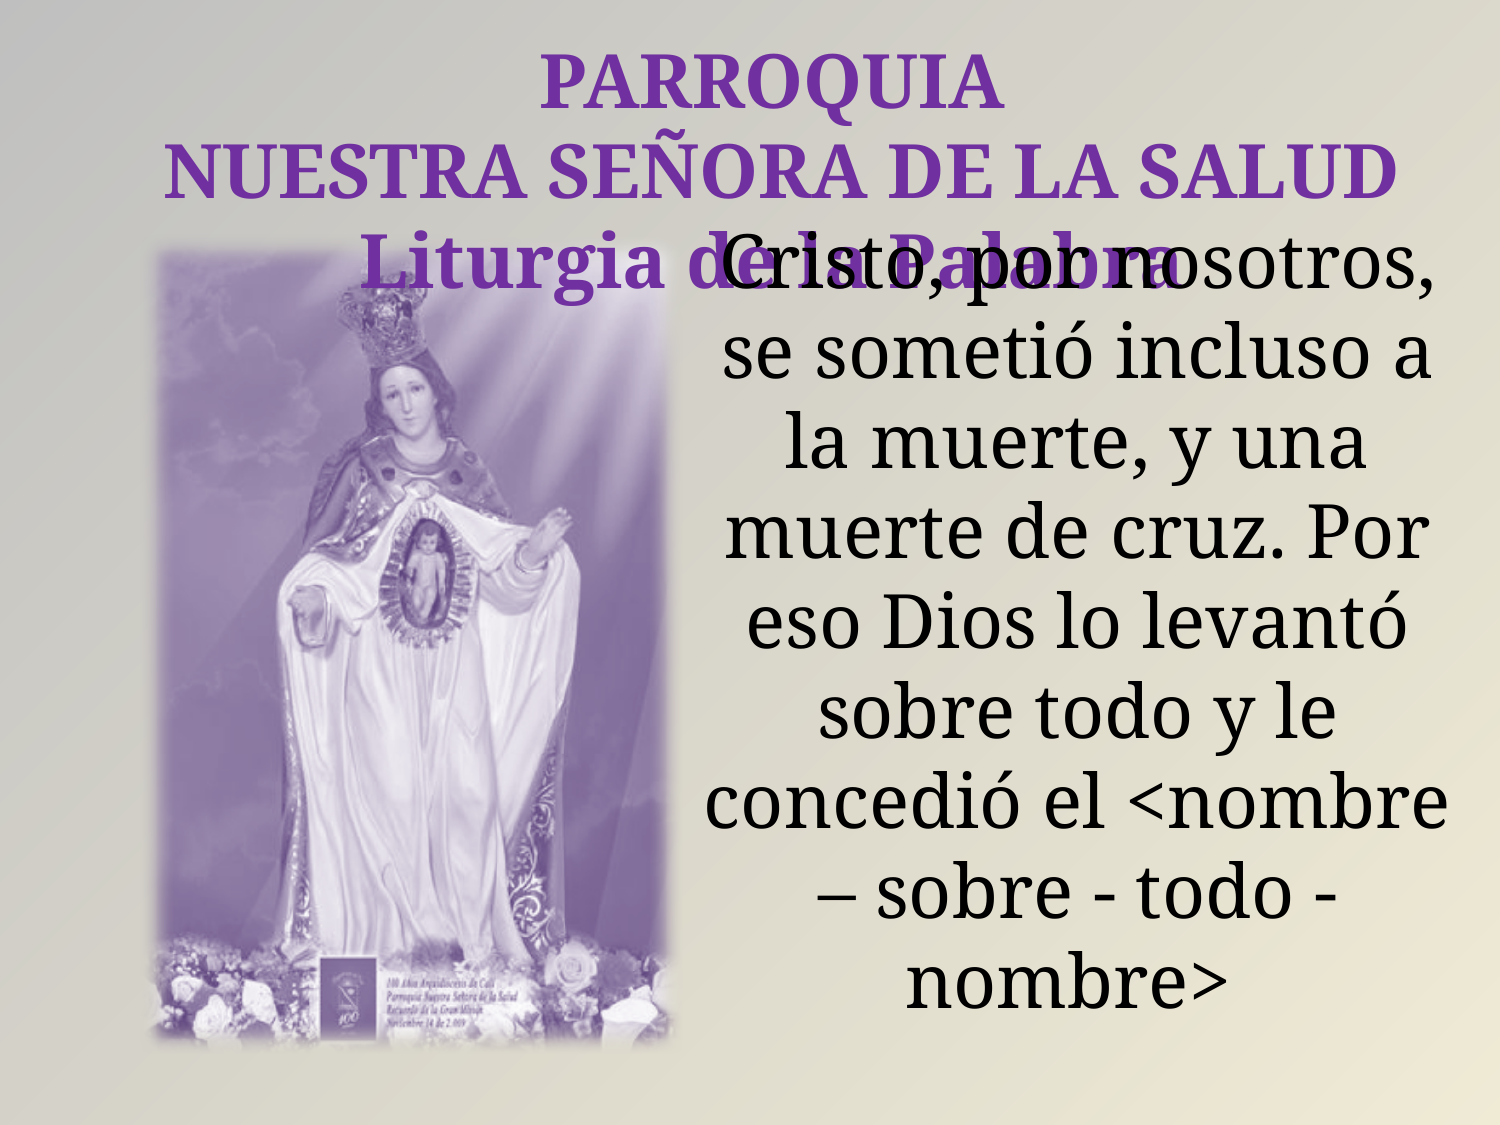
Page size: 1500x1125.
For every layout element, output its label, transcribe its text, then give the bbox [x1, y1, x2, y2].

text_box PARROQUIA NUESTRA SEÑORA DE LA SALUD Liturgia de la Palabra [148, 25, 1416, 232]
text_box Cristo, por nosotros, se sometió incluso a la muerte, y una muerte de cruz. Por eso Dios lo levantó sobre todo y le concedió el <nombre – sobre - todo - nombre> [679, 206, 1477, 1032]
picture [140, 234, 684, 1055]
